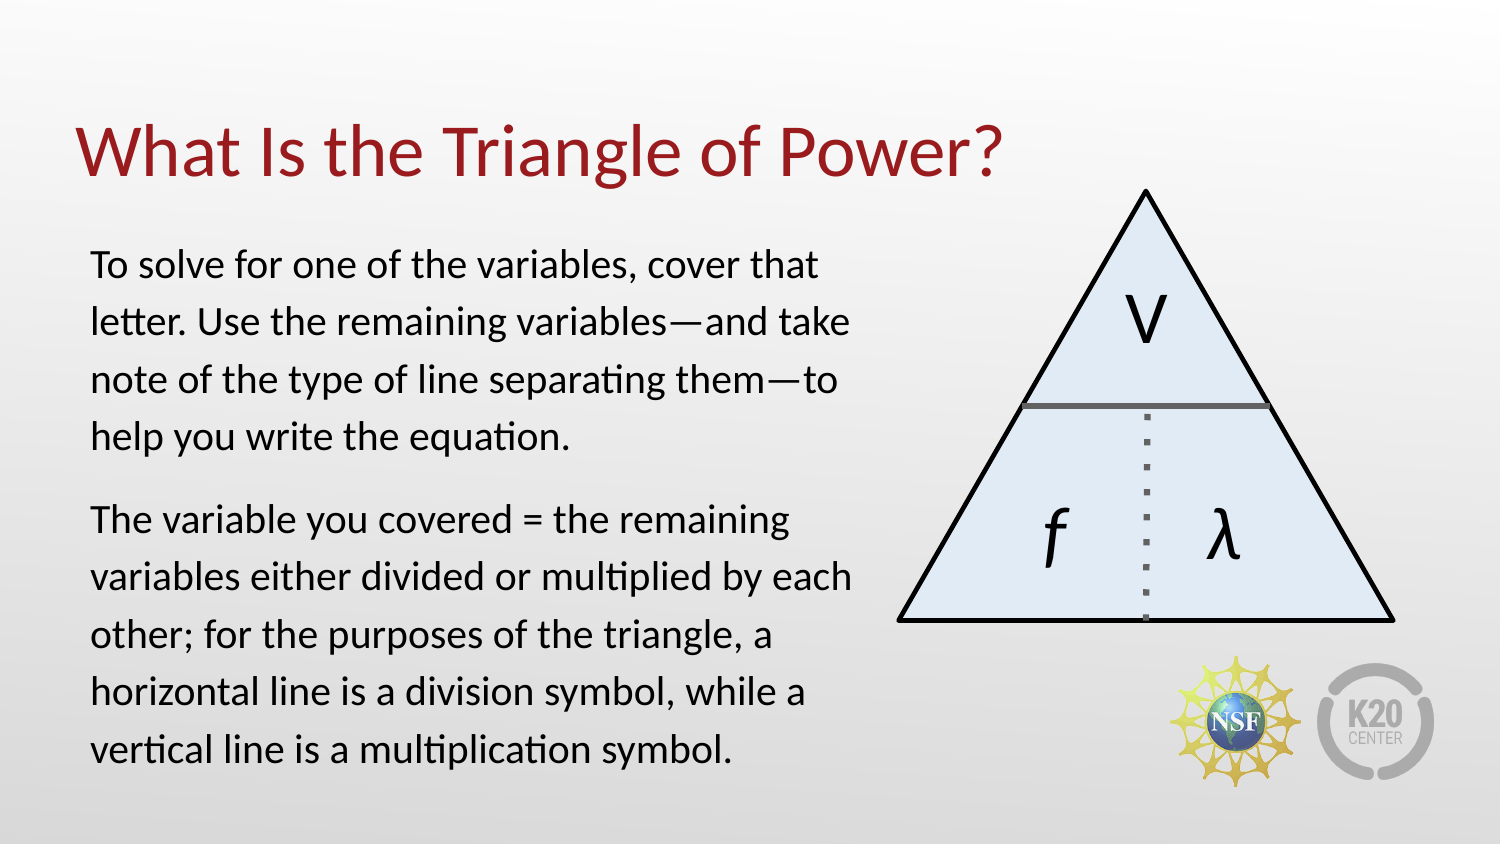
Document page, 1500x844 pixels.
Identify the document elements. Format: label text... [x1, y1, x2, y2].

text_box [898, 190, 1394, 621]
title What Is the Triangle of Power? [75, 50, 1425, 191]
list To solve for one of the variables, cover that letter. Use the remaining variables—and take note of the type of line separating them—to help you write the equation. The variable you covered = the remaining variables either divided or multiplied by each other; for the purposes of the triangle, a horizontal line is a division symbol, while a vertical line is a multiplication symbol. [75, 214, 899, 808]
picture [1300, 646, 1451, 797]
